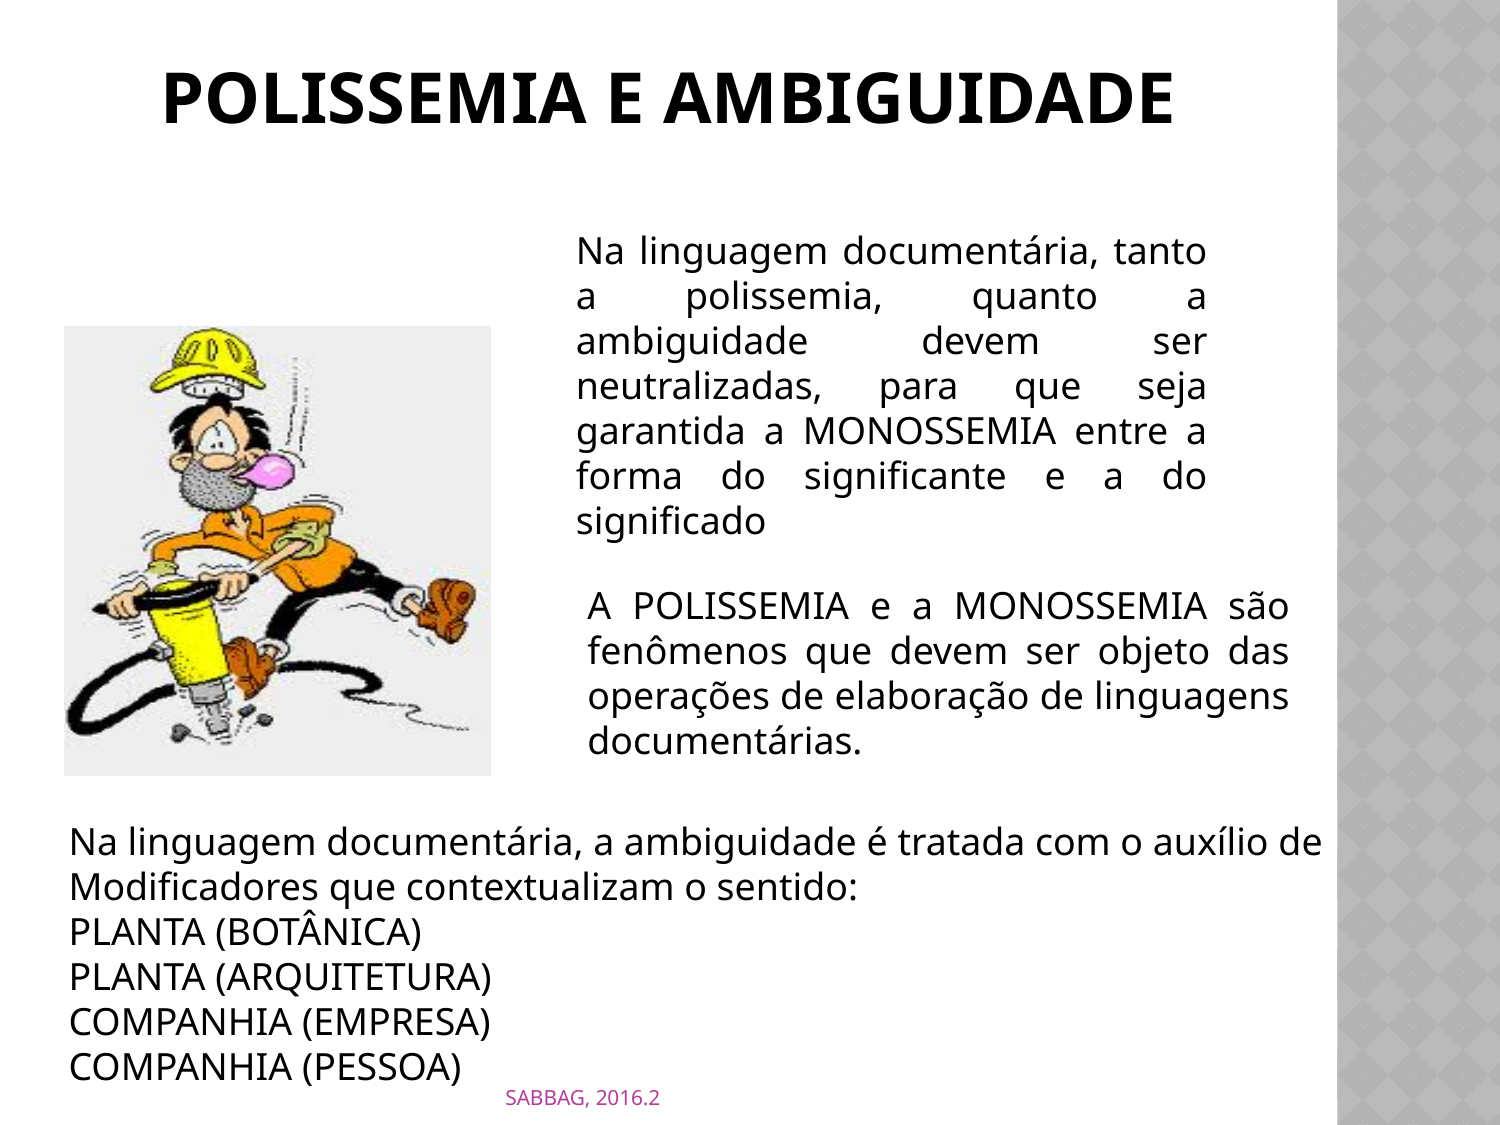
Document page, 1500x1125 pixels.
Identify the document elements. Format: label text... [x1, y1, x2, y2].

footer SABBAG, 2016.2 [75, 1075, 675, 1114]
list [64, 325, 491, 776]
title Polissemia e ambiguidade [75, 52, 1263, 138]
text_box A POLISSEMIA e a MONOSSEMIA são fenômenos que devem ser objeto das operações de elaboração de linguagens documentárias. [572, 574, 1306, 769]
text_box Na linguagem documentária, a ambiguidade é tratada com o auxílio de Modificadores que contextualizam o sentido: PLANTA (BOTÂNICA) PLANTA (ARQUITETURA) COMPANHIA (EMPRESA) COMPANHIA (PESSOA) [53, 810, 1349, 1096]
text_box Na linguagem documentária, tanto a polissemia, quanto a ambiguidade devem ser neutralizadas, para que seja garantida a MONOSSEMIA entre a forma do significante e a do significado [561, 219, 1223, 595]
